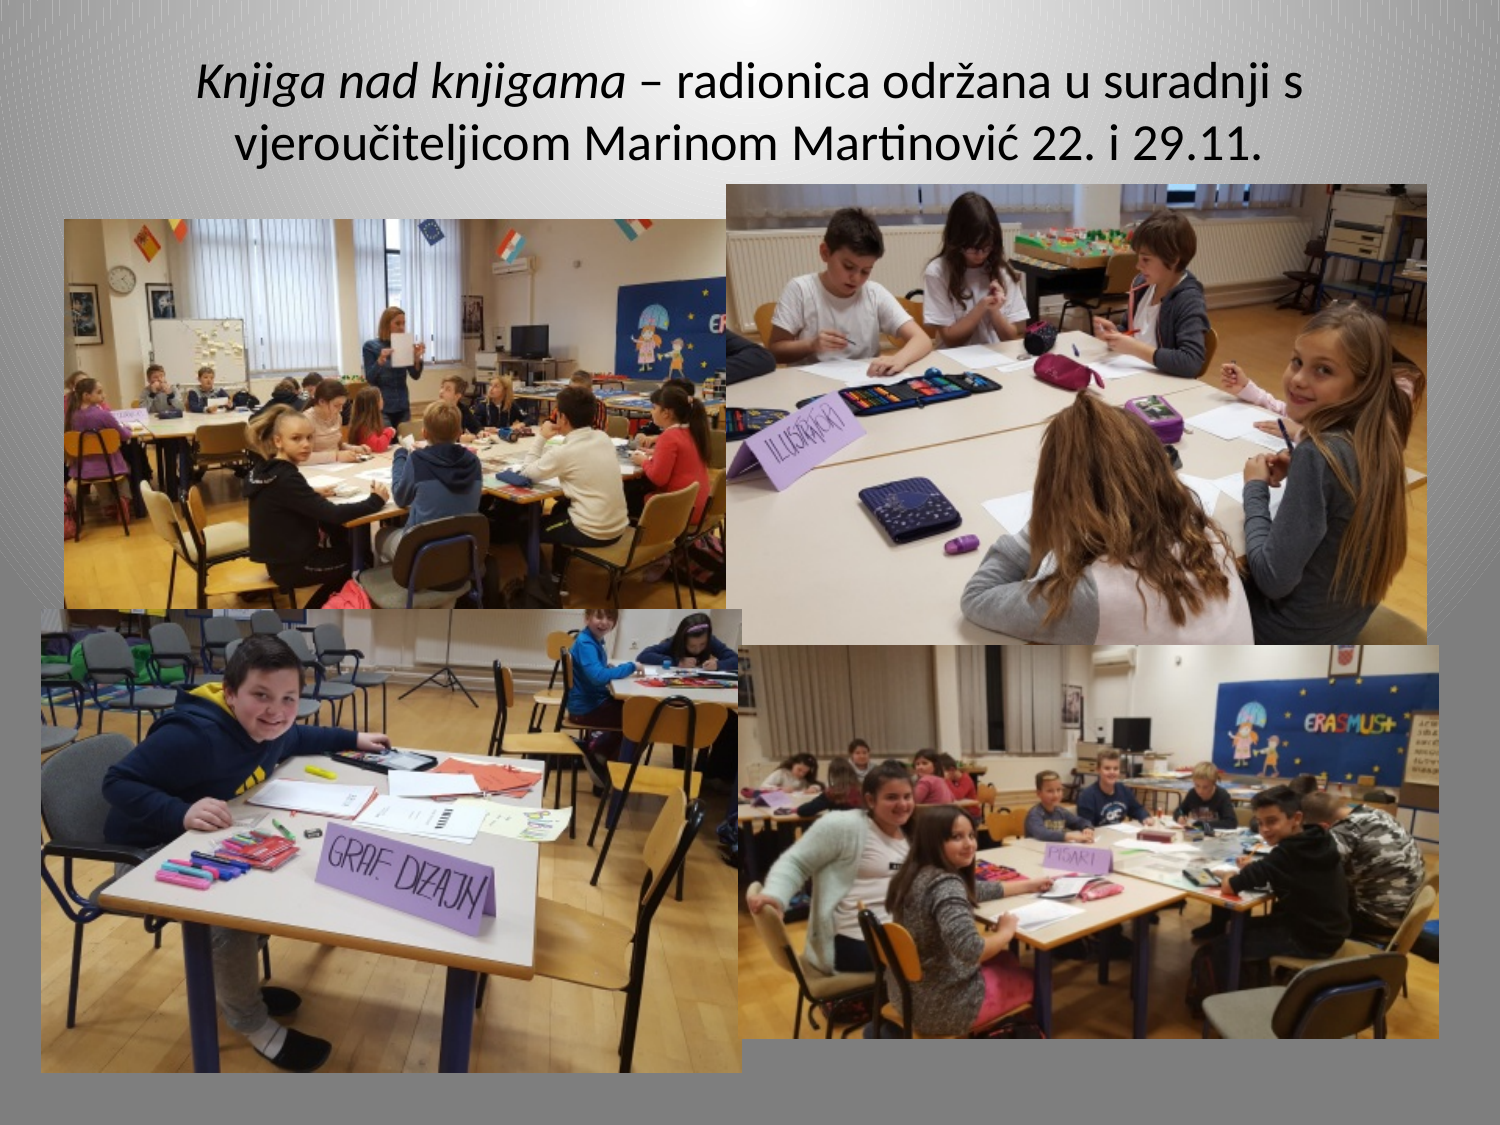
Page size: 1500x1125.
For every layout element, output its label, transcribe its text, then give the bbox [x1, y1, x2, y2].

title Knjiga nad knjigama – radionica održana u suradnji s vjeroučiteljicom Marinom Martinović 22. i 29.11. [75, 45, 1425, 173]
picture [41, 184, 1439, 1073]
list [64, 219, 721, 608]
